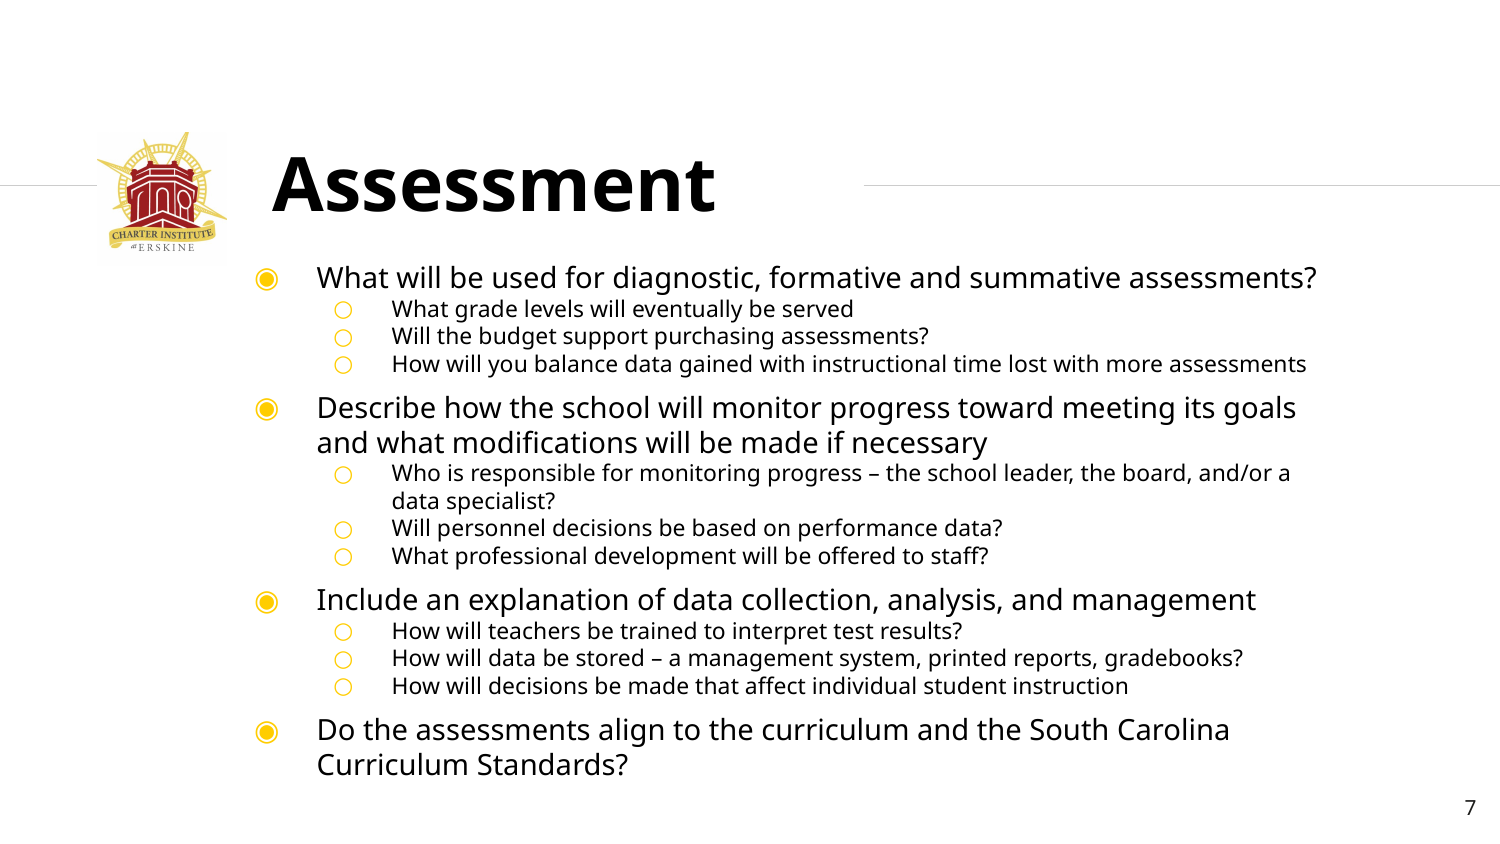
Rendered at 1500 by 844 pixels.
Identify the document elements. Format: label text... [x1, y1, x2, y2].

picture [97, 132, 227, 266]
slide_number 7 [1401, 779, 1492, 844]
title Assessment [257, 146, 895, 218]
list What will be used for diagnostic, formative and summative assessments? What grade levels will eventually be served Will the budget support purchasing assessments? How will you balance data gained with instructional time lost with more assessments Describe how the school will monitor progress toward meeting its goals and what modifications will be made if necessary Who is responsible for monitoring progress – the school leader, the board, and/or a data specialist? Will personnel decisions be based on performance data? What professional development will be offered to staff? Include an explanation of data collection, analysis, and management How will teachers be trained to interpret test results? How will data be stored – a management system, printed reports, gradebooks? How will decisions be made that affect individual student instruction Do the assessments align to the curriculum and the South Carolina Curriculum Standards? [226, 244, 1344, 755]
